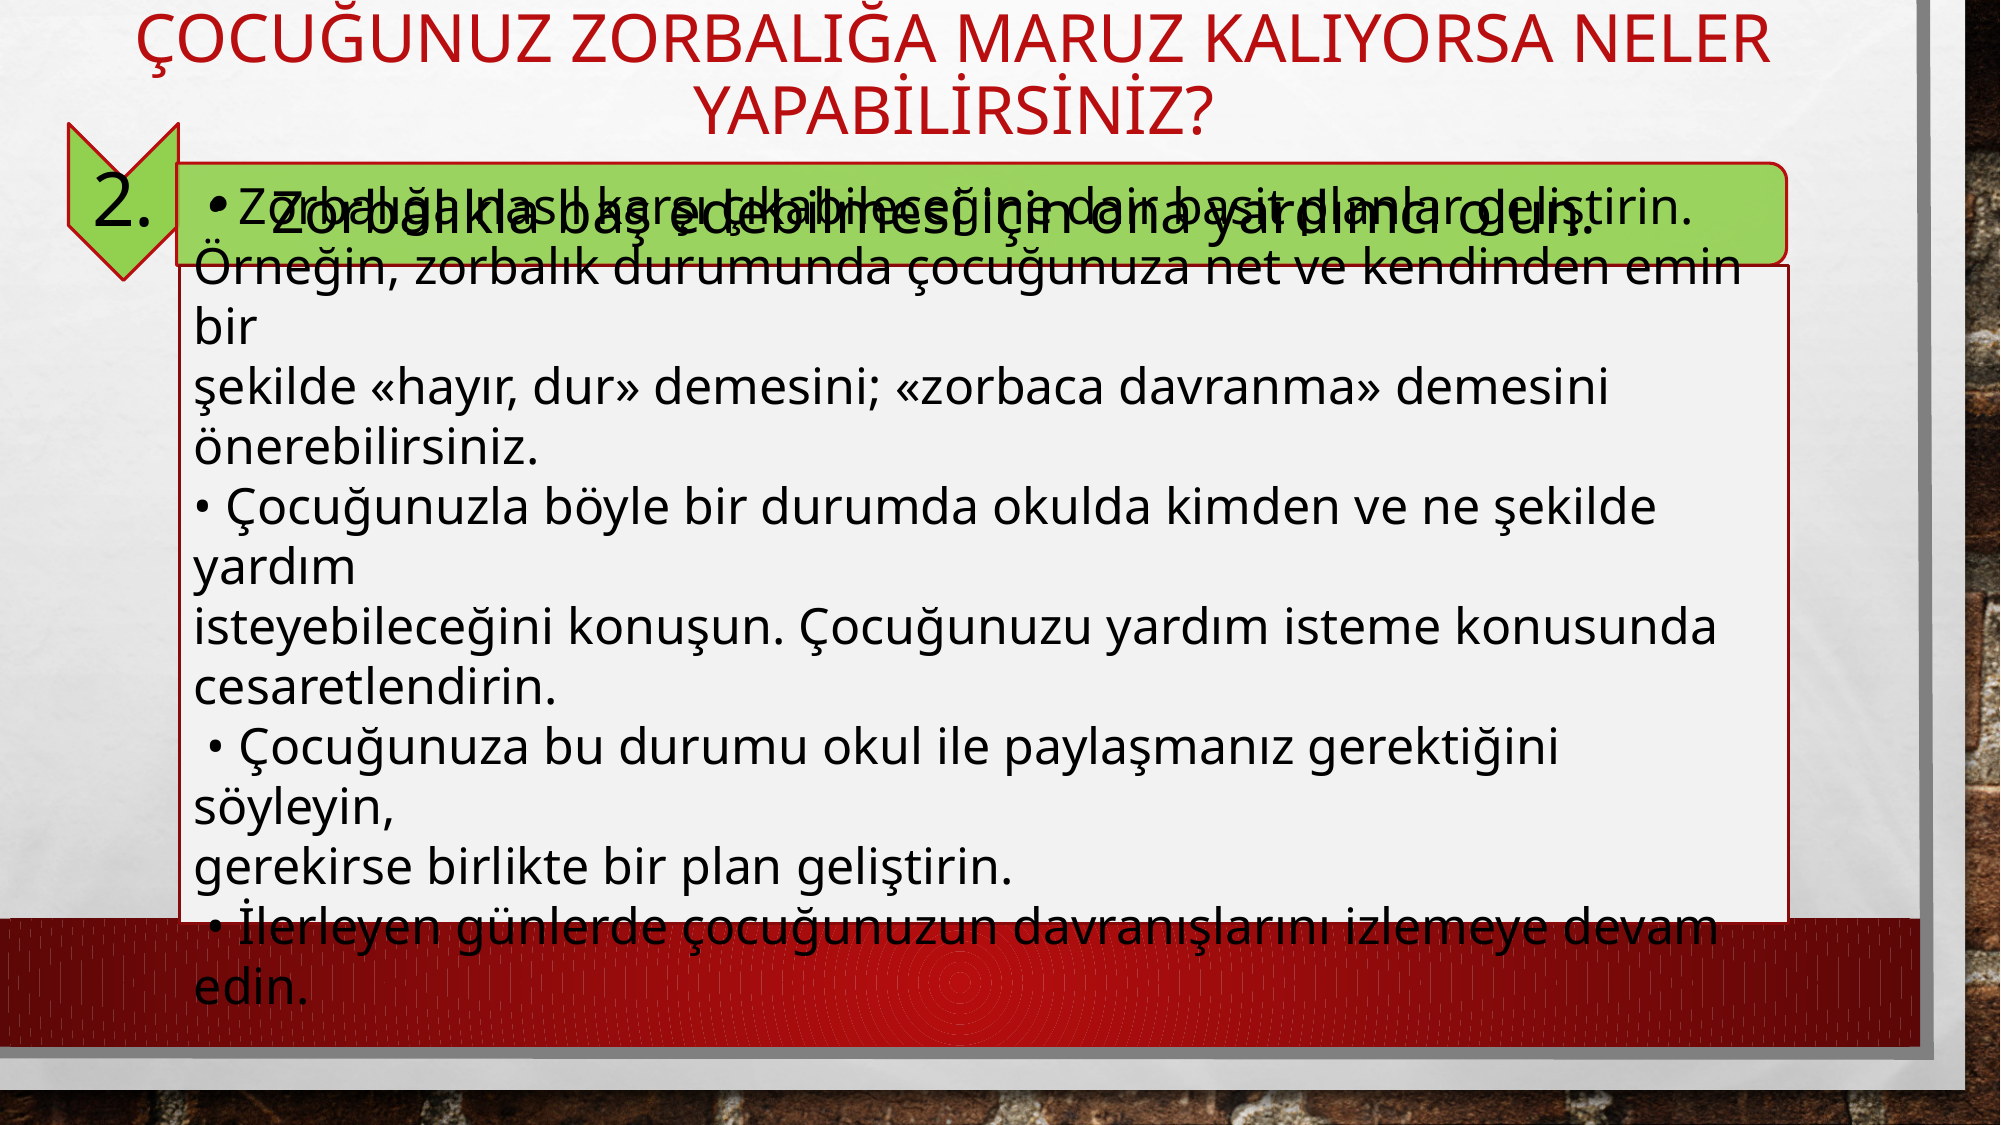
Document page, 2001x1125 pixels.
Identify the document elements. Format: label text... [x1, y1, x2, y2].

picture [0, 0, 2000, 1125]
text_box • Zorbalığa nasıl karşı çıkabileceğine dair basit planlar geliştirin. Örneğin, zorbalık durumunda çocuğunuza net ve kendinden emin bir şekilde «hayır, dur» demesini; «zorbaca davranma» demesini önerebilirsiniz. • Çocuğunuzla böyle bir durumda okulda kimden ve ne şekilde yardım isteyebileceğini konuşun. Çocuğunuzu yardım isteme konusunda cesaretlendirin. • Çocuğunuza bu durumu okul ile paylaşmanız gerektiğini söyleyin, gerekirse birlikte bir plan geliştirin. • İlerleyen günlerde çocuğunuzun davranışlarını izlemeye devam edin. [178, 264, 1790, 925]
title Çocuğunuz Zorbalığa Maruz Kalıyorsa Neler Yapabilirsiniz? [101, 31, 1807, 123]
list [68, 122, 1789, 281]
